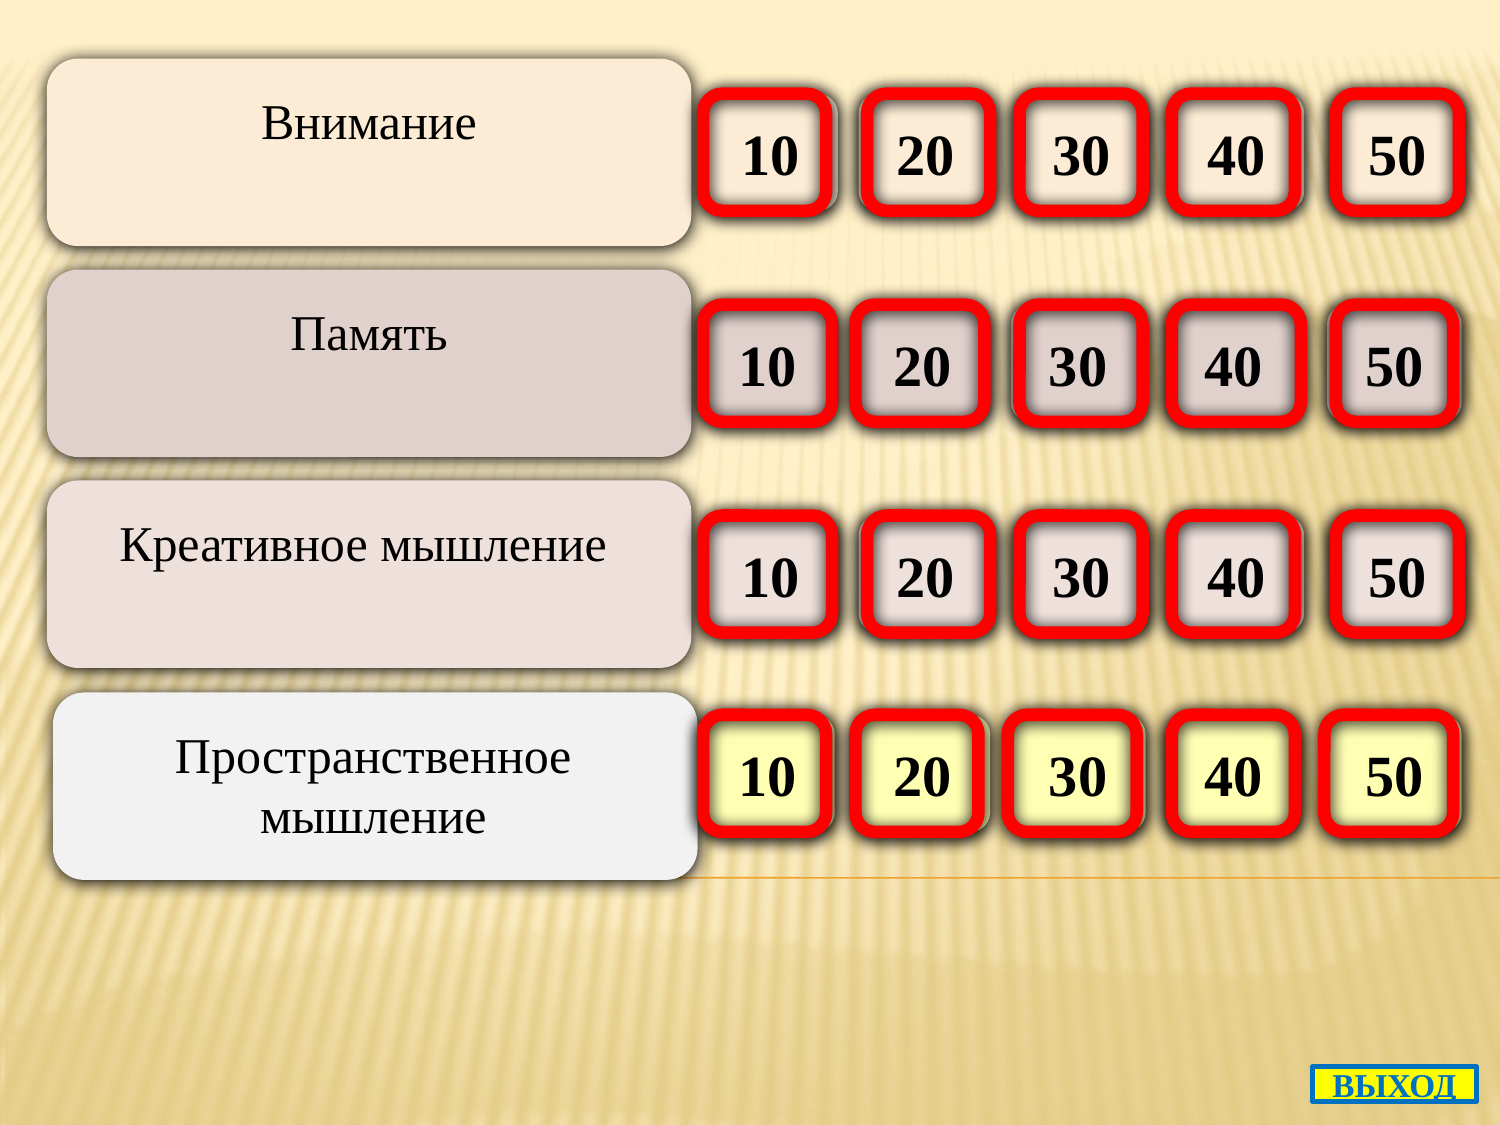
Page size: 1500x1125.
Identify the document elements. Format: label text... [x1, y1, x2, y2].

text_box [1017, 513, 1145, 635]
text_box [865, 91, 993, 213]
text_box [1333, 91, 1462, 213]
text_box [1169, 712, 1297, 835]
text_box [1017, 91, 1145, 213]
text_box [46, 58, 692, 247]
text_box [1169, 513, 1297, 635]
text_box ВЫХОД [1310, 1064, 1479, 1104]
text_box [1017, 302, 1145, 424]
text_box [1169, 91, 1297, 213]
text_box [52, 692, 698, 881]
text_box [853, 302, 987, 424]
text_box [700, 91, 829, 213]
text_box [1169, 302, 1303, 424]
text_box [1333, 513, 1462, 635]
text_box [700, 513, 835, 635]
text_box [853, 712, 981, 835]
text_box [1333, 302, 1456, 424]
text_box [46, 269, 692, 458]
text_box [706, 712, 829, 835]
text_box [1322, 712, 1456, 835]
text_box [700, 302, 835, 424]
text_box [1005, 712, 1139, 835]
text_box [46, 480, 692, 669]
text_box [865, 513, 993, 635]
